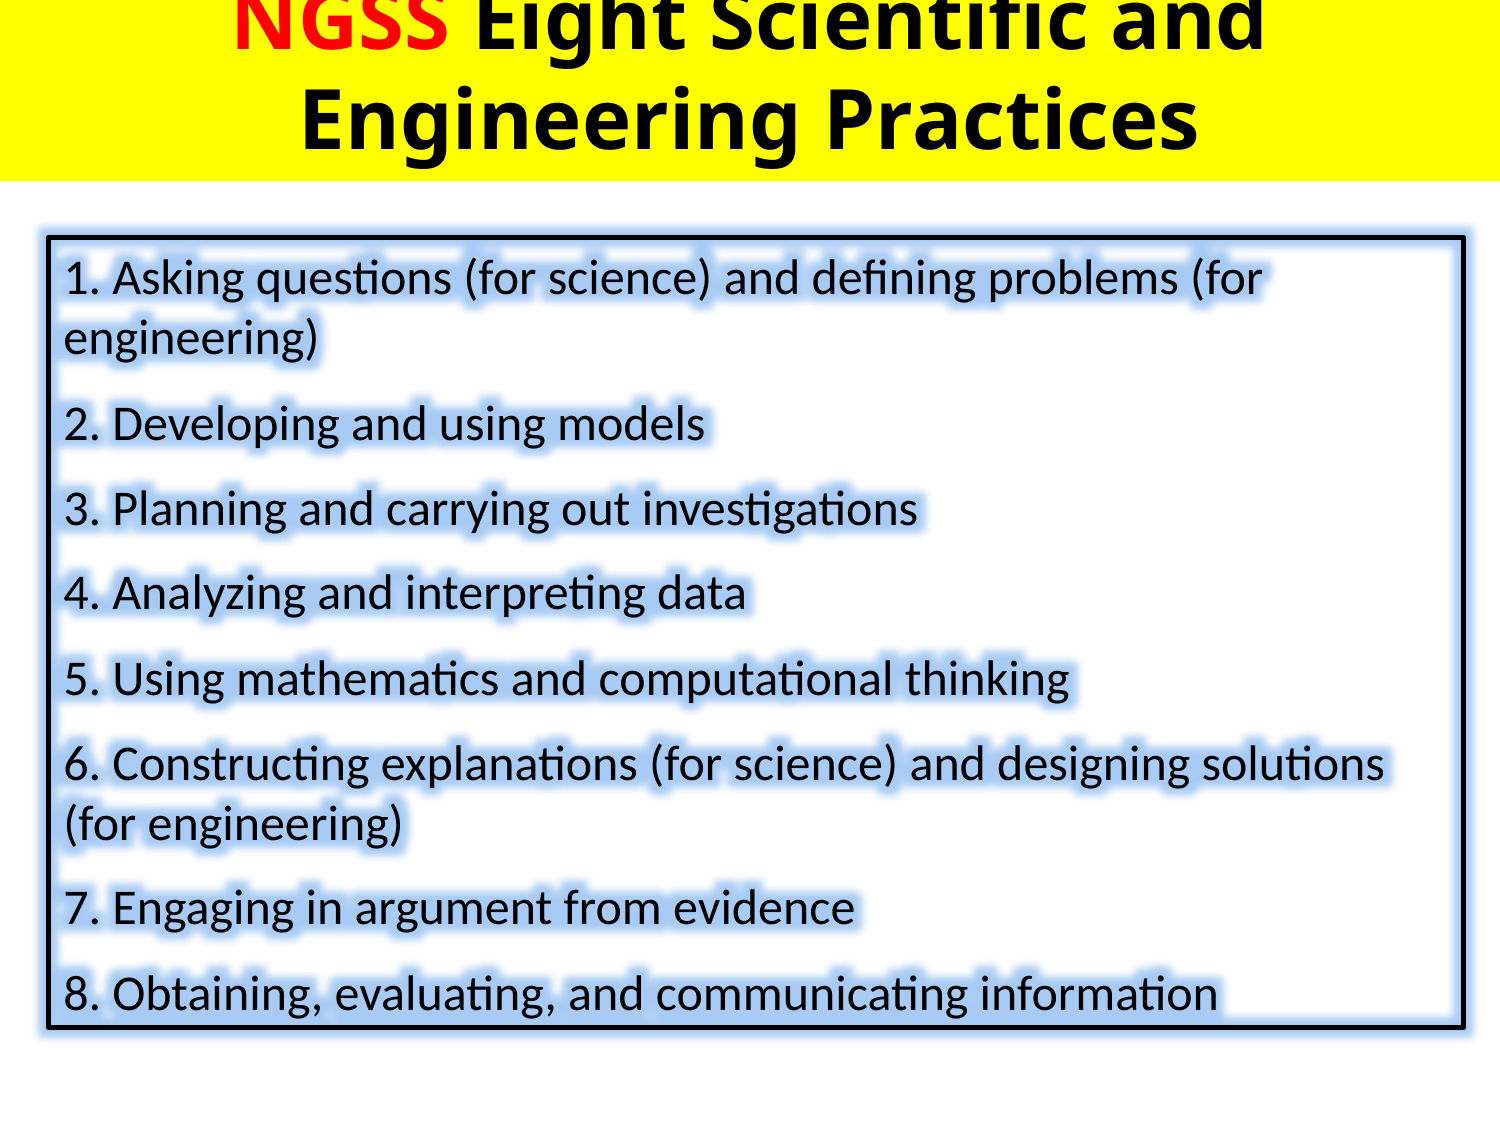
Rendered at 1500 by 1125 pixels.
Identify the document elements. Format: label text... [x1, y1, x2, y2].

title NGSS Eight Scientific and Engineering Practices [0, 0, 1500, 182]
text_box 1. Asking questions (for science) and defining problems (for engineering) 2. Developing and using models 3. Planning and carrying out investigations 4. Analyzing and interpreting data 5. Using mathematics and computational thinking 6. Constructing explanations (for science) and designing solutions (for engineering) 7. Engaging in argument from evidence 8. Obtaining, evaluating, and communicating information [48, 237, 1464, 1028]
